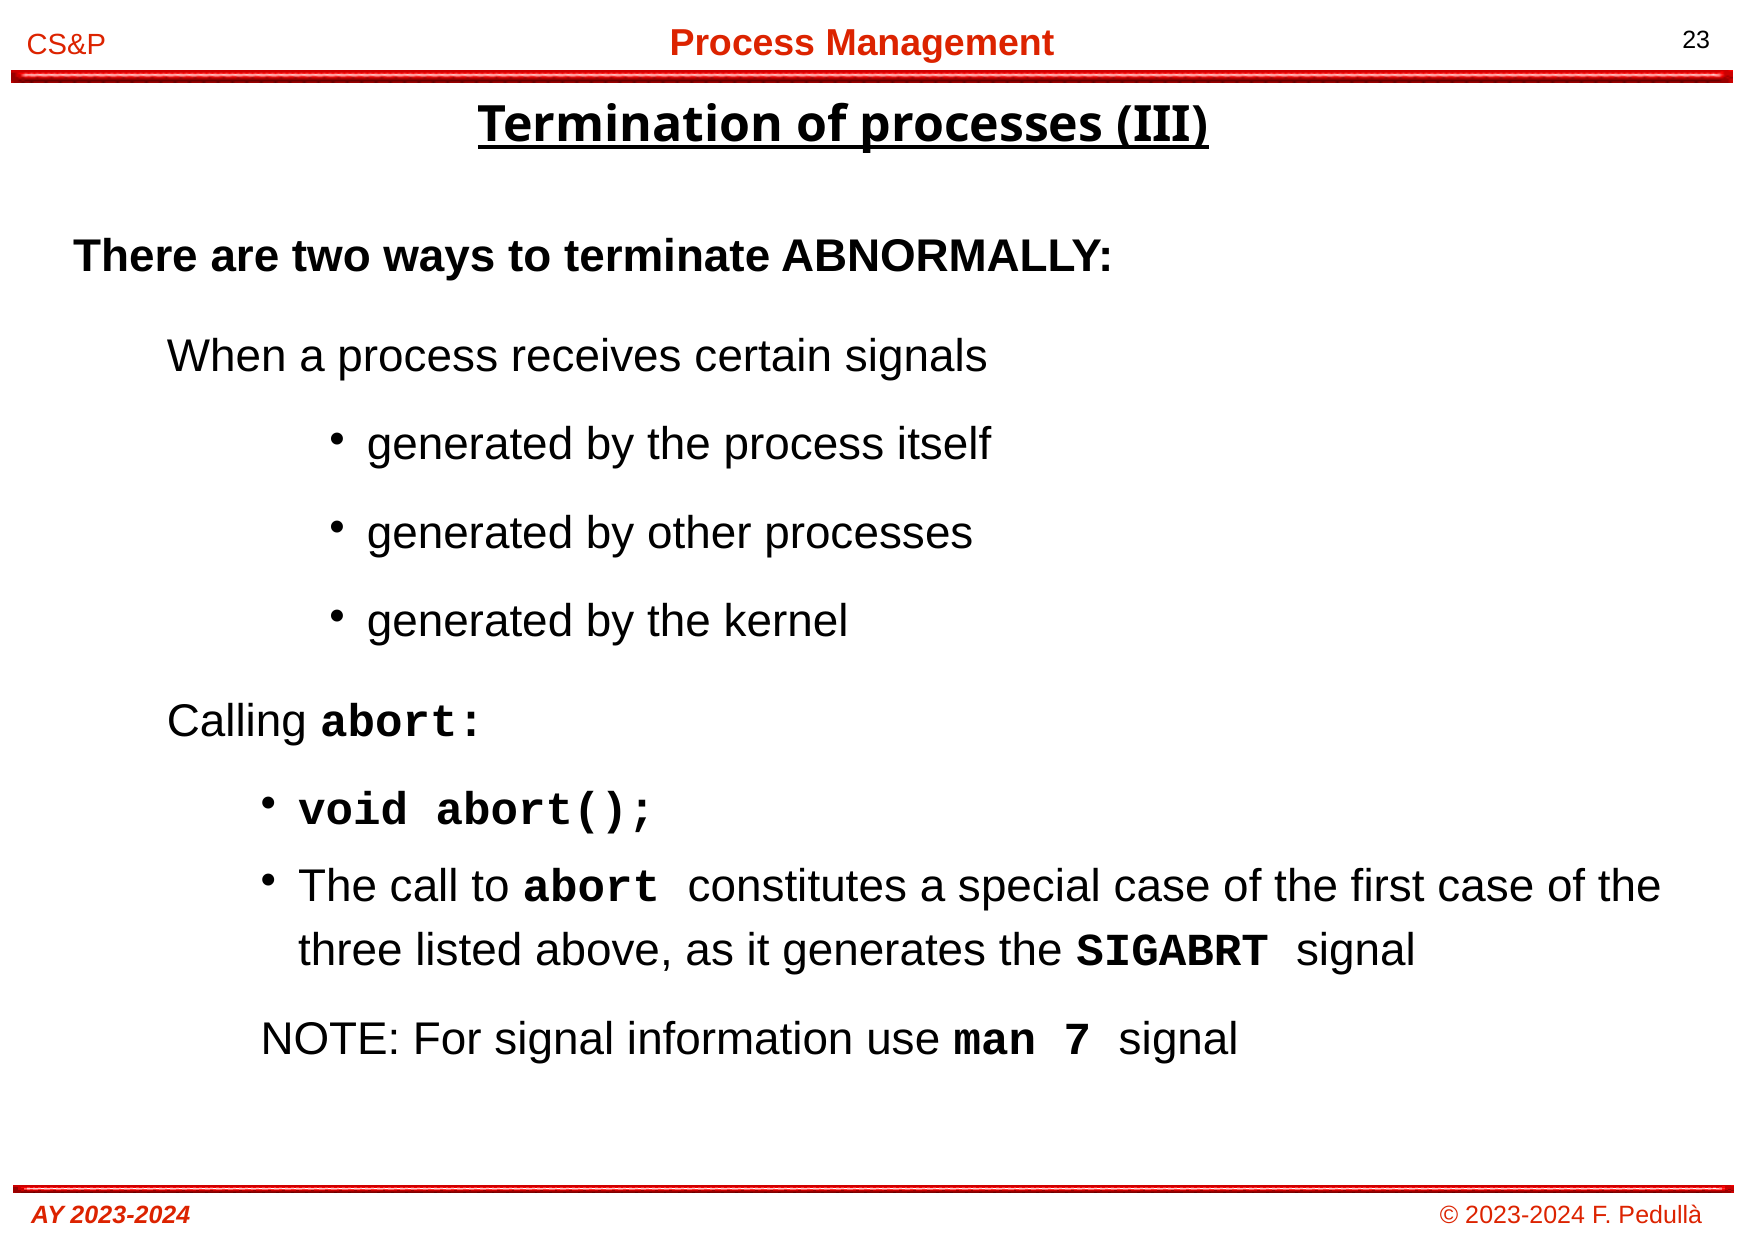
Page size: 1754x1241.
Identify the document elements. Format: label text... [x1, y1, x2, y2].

title Termination of processes (III) [395, 78, 1292, 174]
picture [13, 1185, 1734, 1193]
list There are two ways to terminate ABNORMALLY: When a process receives certain signals generated by the process itself generated by other processes generated by the kernel Calling abort: void abort(); The call to abort constitutes a special case of the first case of the three listed above, as it generates the SIGABRT signal NOTE: For signal information use man 7 signal [58, 218, 1696, 1069]
picture [11, 70, 1733, 83]
